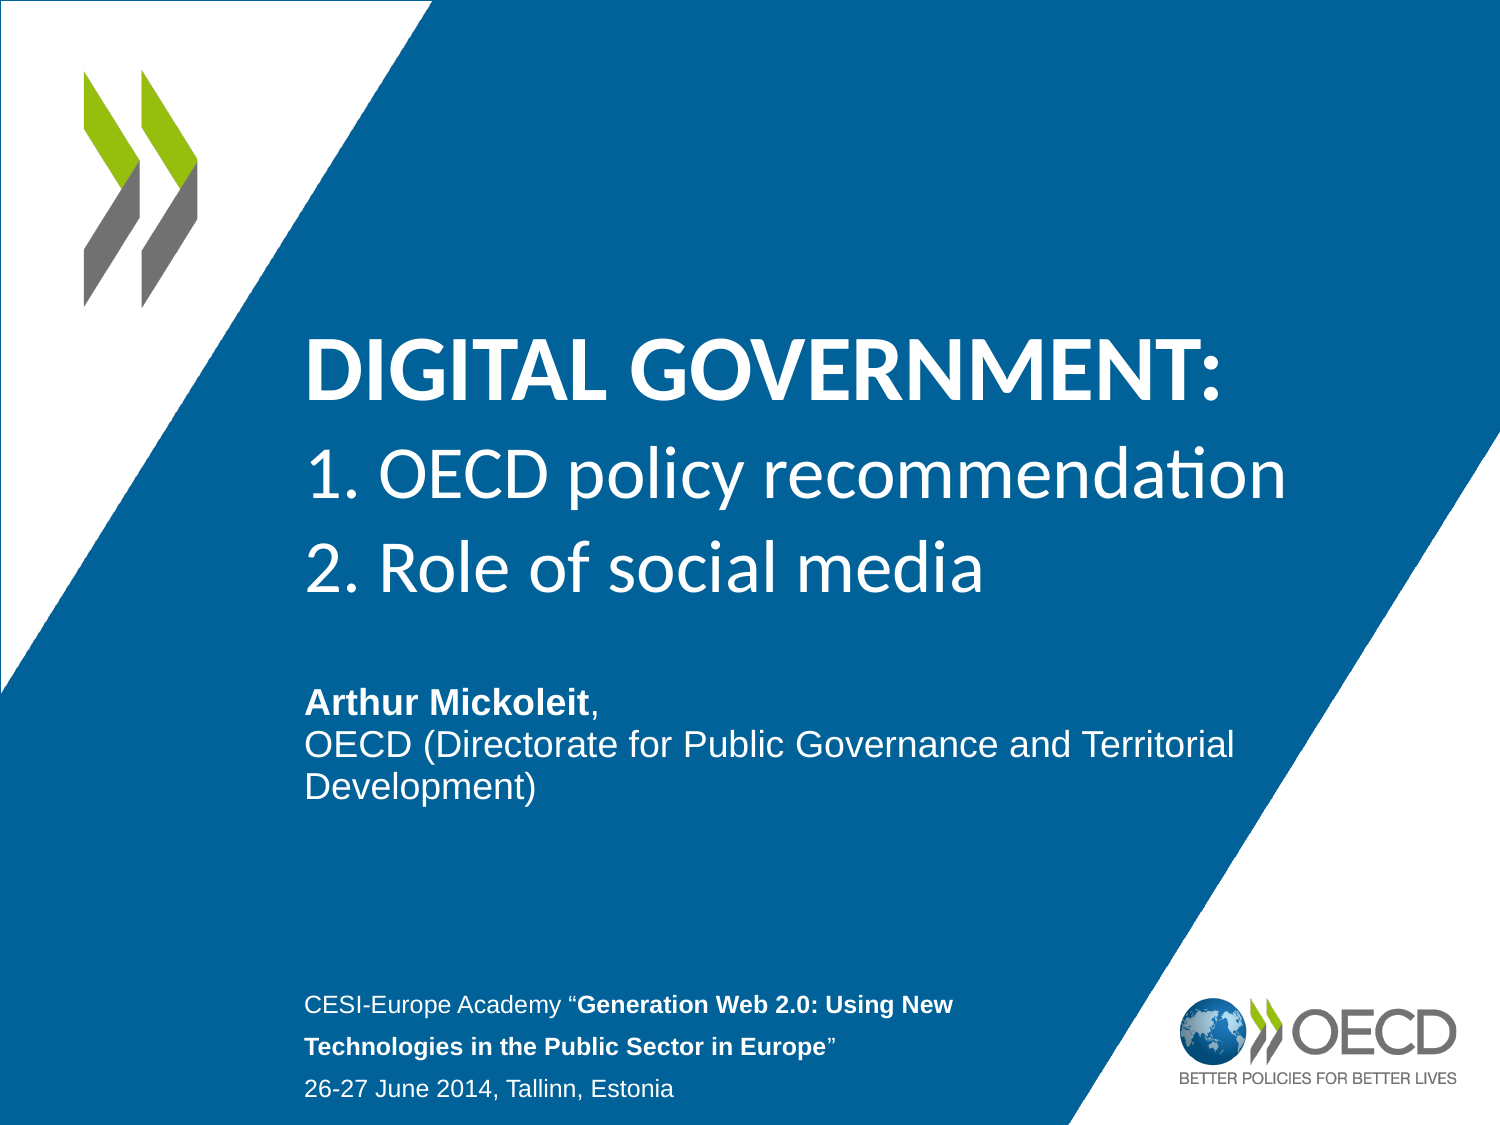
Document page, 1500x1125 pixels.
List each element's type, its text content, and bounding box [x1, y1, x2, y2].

picture [1068, 431, 1500, 1125]
title Digital Government: 1. OECD policy recommendation 2. Role of social media [289, 315, 1329, 615]
subtitle Arthur Mickoleit, OECD (Directorate for Public Governance and Territorial Development) [289, 674, 1258, 858]
text_box CESI-Europe Academy “Generation Web 2.0: Using New Technologies in the Public Sector in Europe” 26-27 June 2014, Tallinn, Estonia [289, 969, 1069, 1110]
picture [1, 1, 432, 693]
